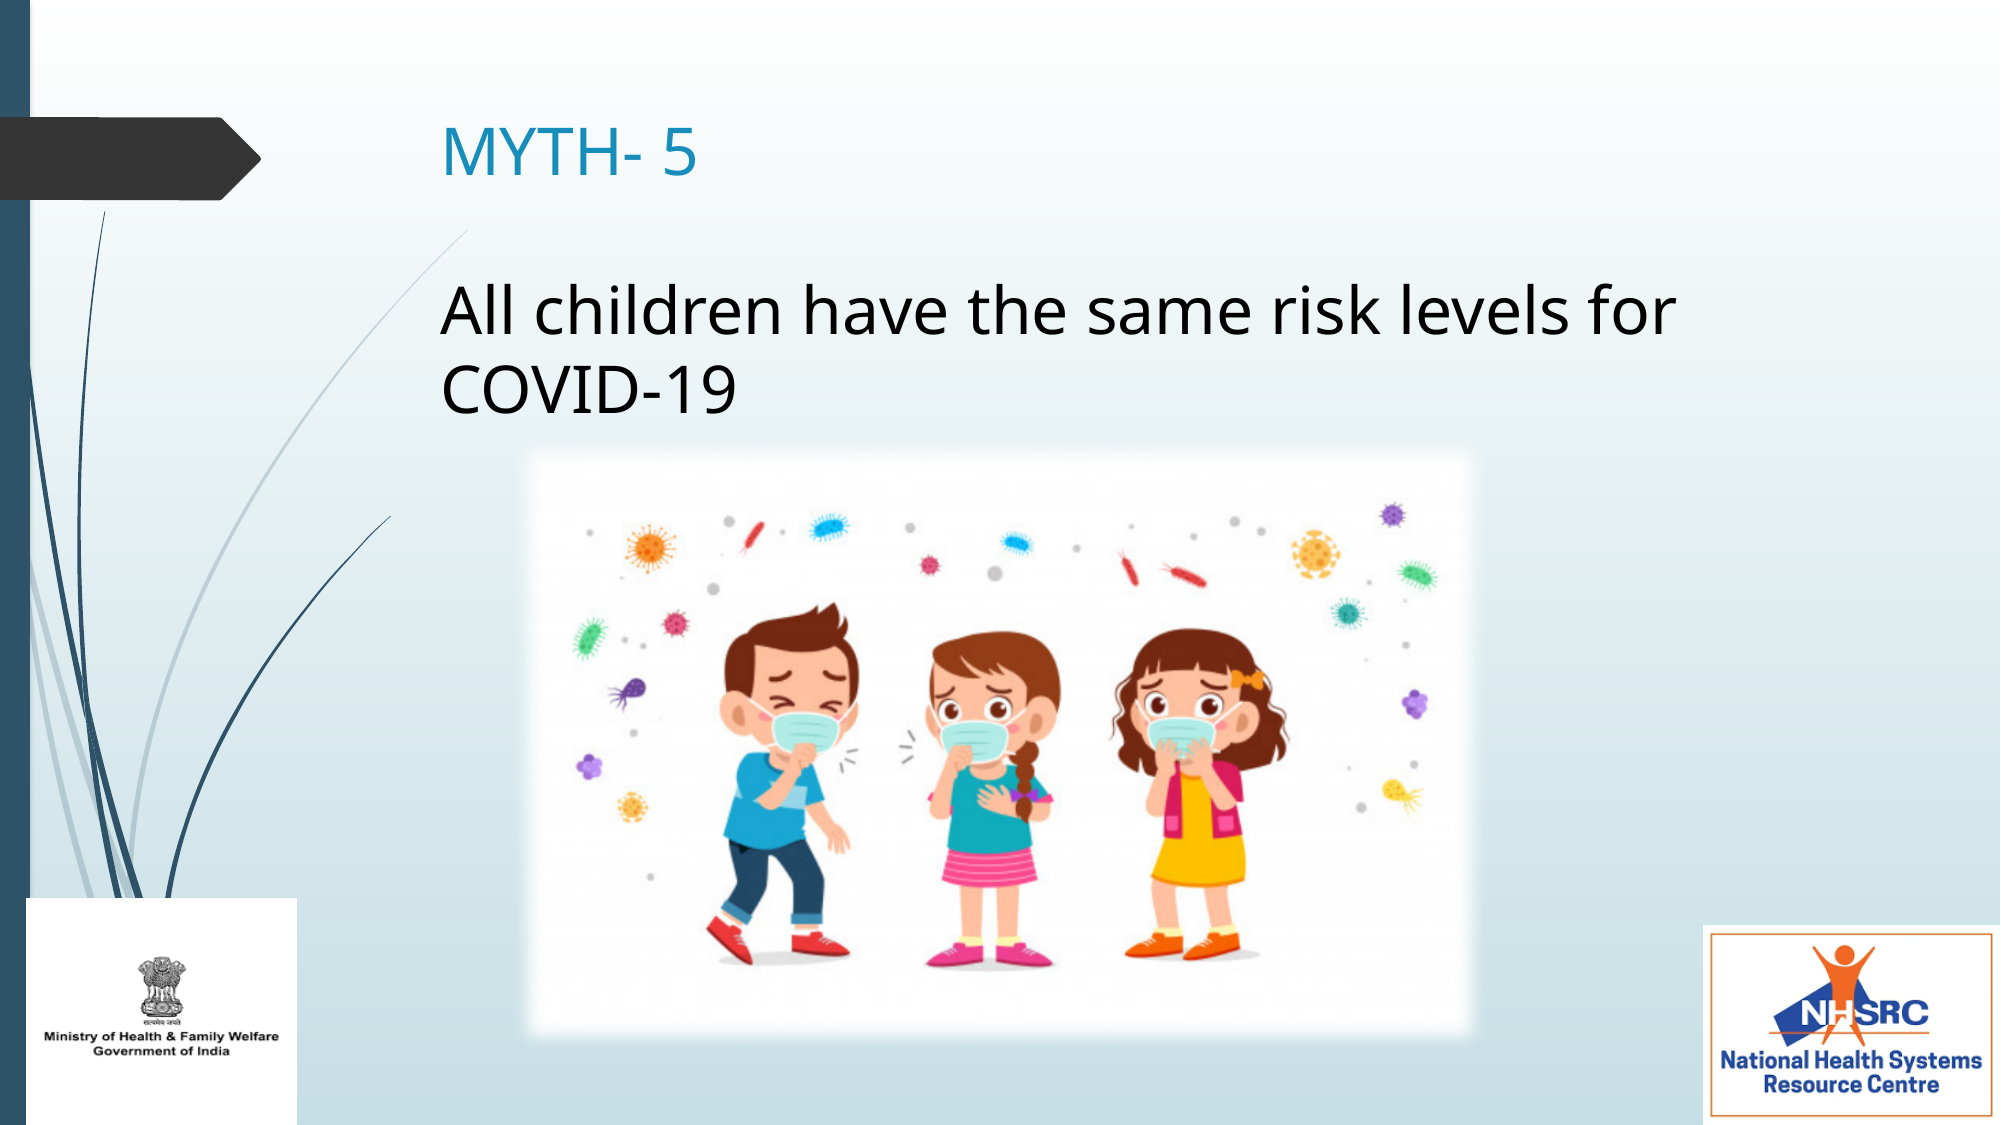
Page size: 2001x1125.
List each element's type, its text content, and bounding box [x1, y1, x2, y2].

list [510, 434, 1490, 1054]
picture [1703, 924, 2000, 1125]
picture [26, 898, 298, 1125]
title MYTH- 5 All children have the same risk levels for COVID-19 [425, 102, 1888, 435]
